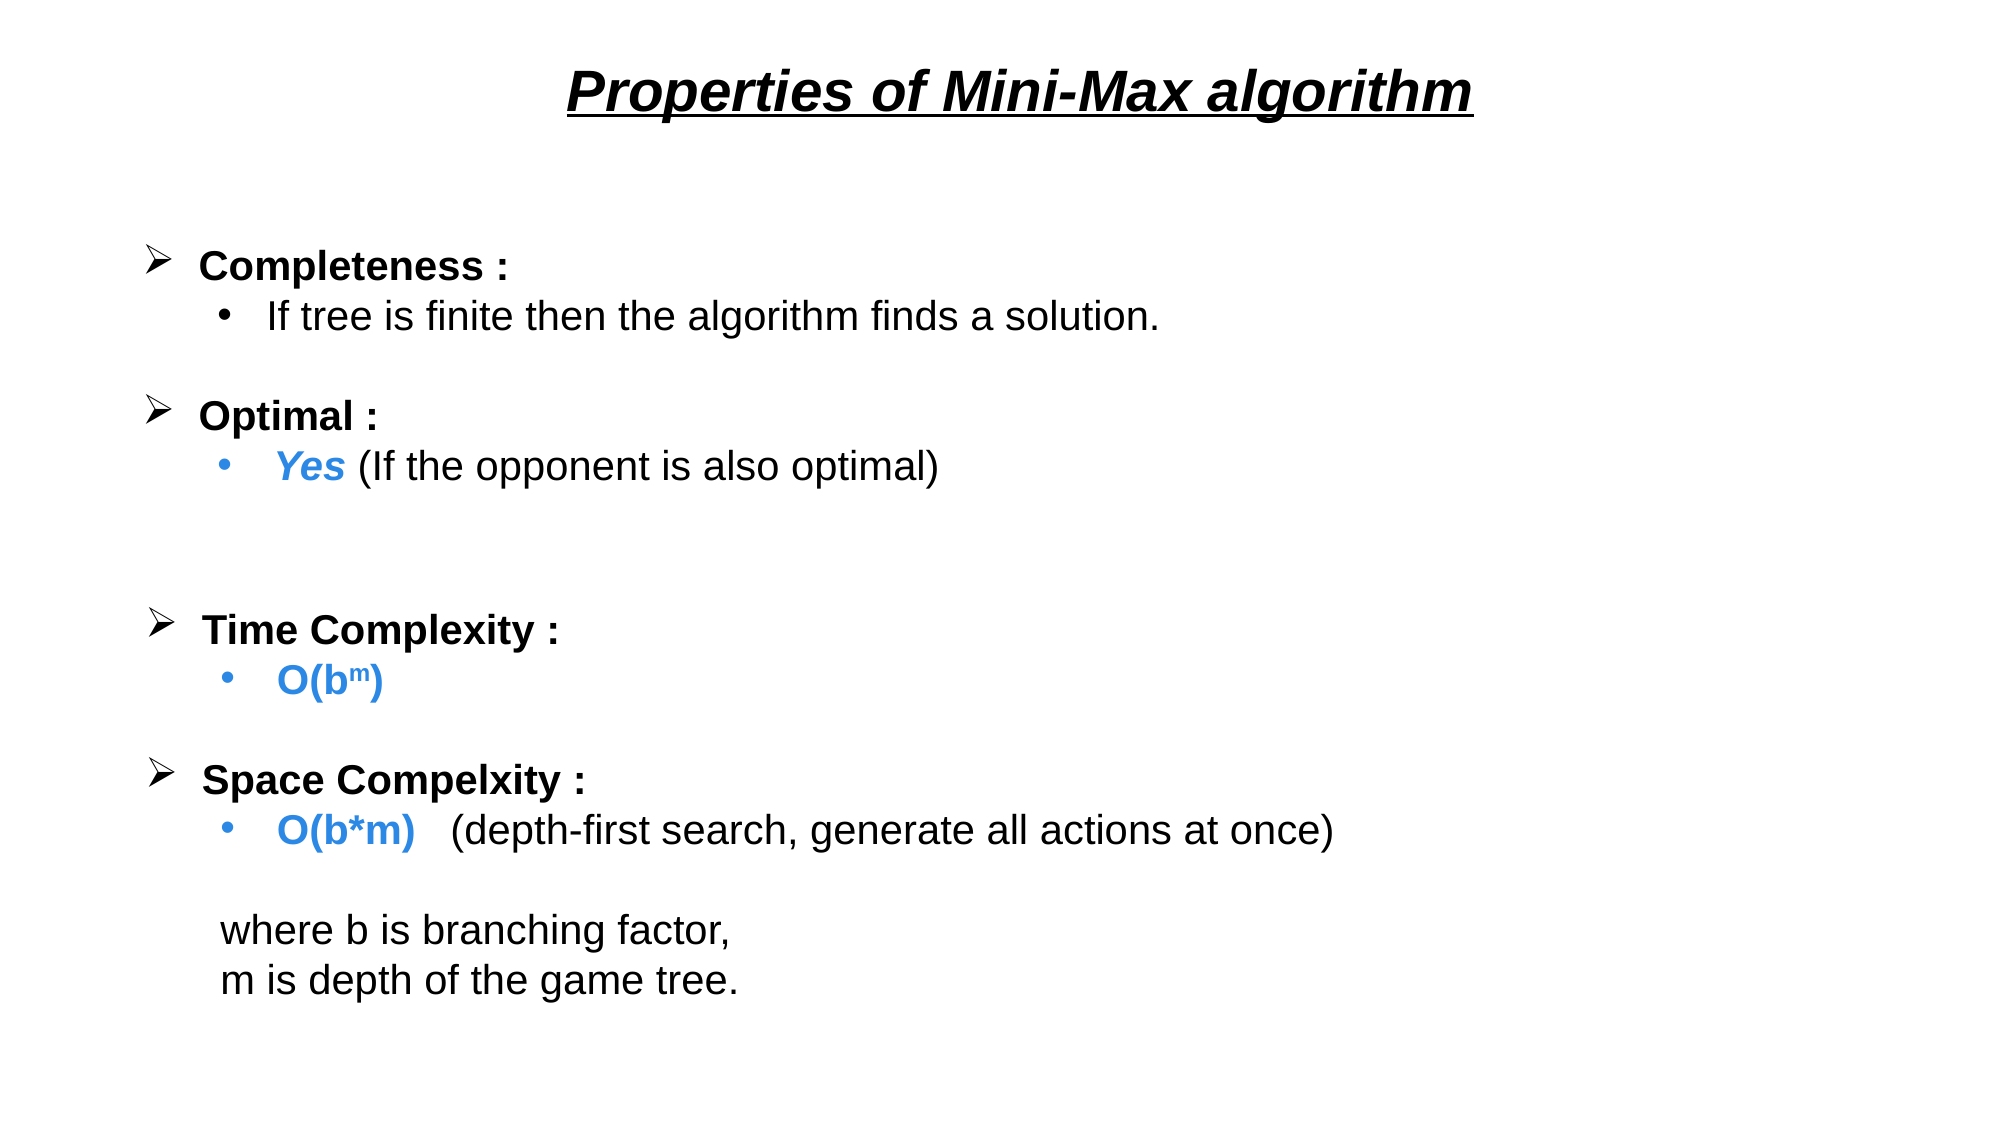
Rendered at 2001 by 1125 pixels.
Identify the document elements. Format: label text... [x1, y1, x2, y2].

text_box Completeness : If tree is finite then the algorithm finds a solution. Optimal : Yes (If the opponent is also optimal) [127, 231, 1786, 547]
text_box Time Complexity : O(bm) Space Compelxity : O(b*m) (depth-first search, generate all actions at once) where b is branching factor, m is depth of the game tree. [55, 595, 1706, 1060]
text_box Properties of Mini-Max algorithm [359, 45, 1681, 130]
